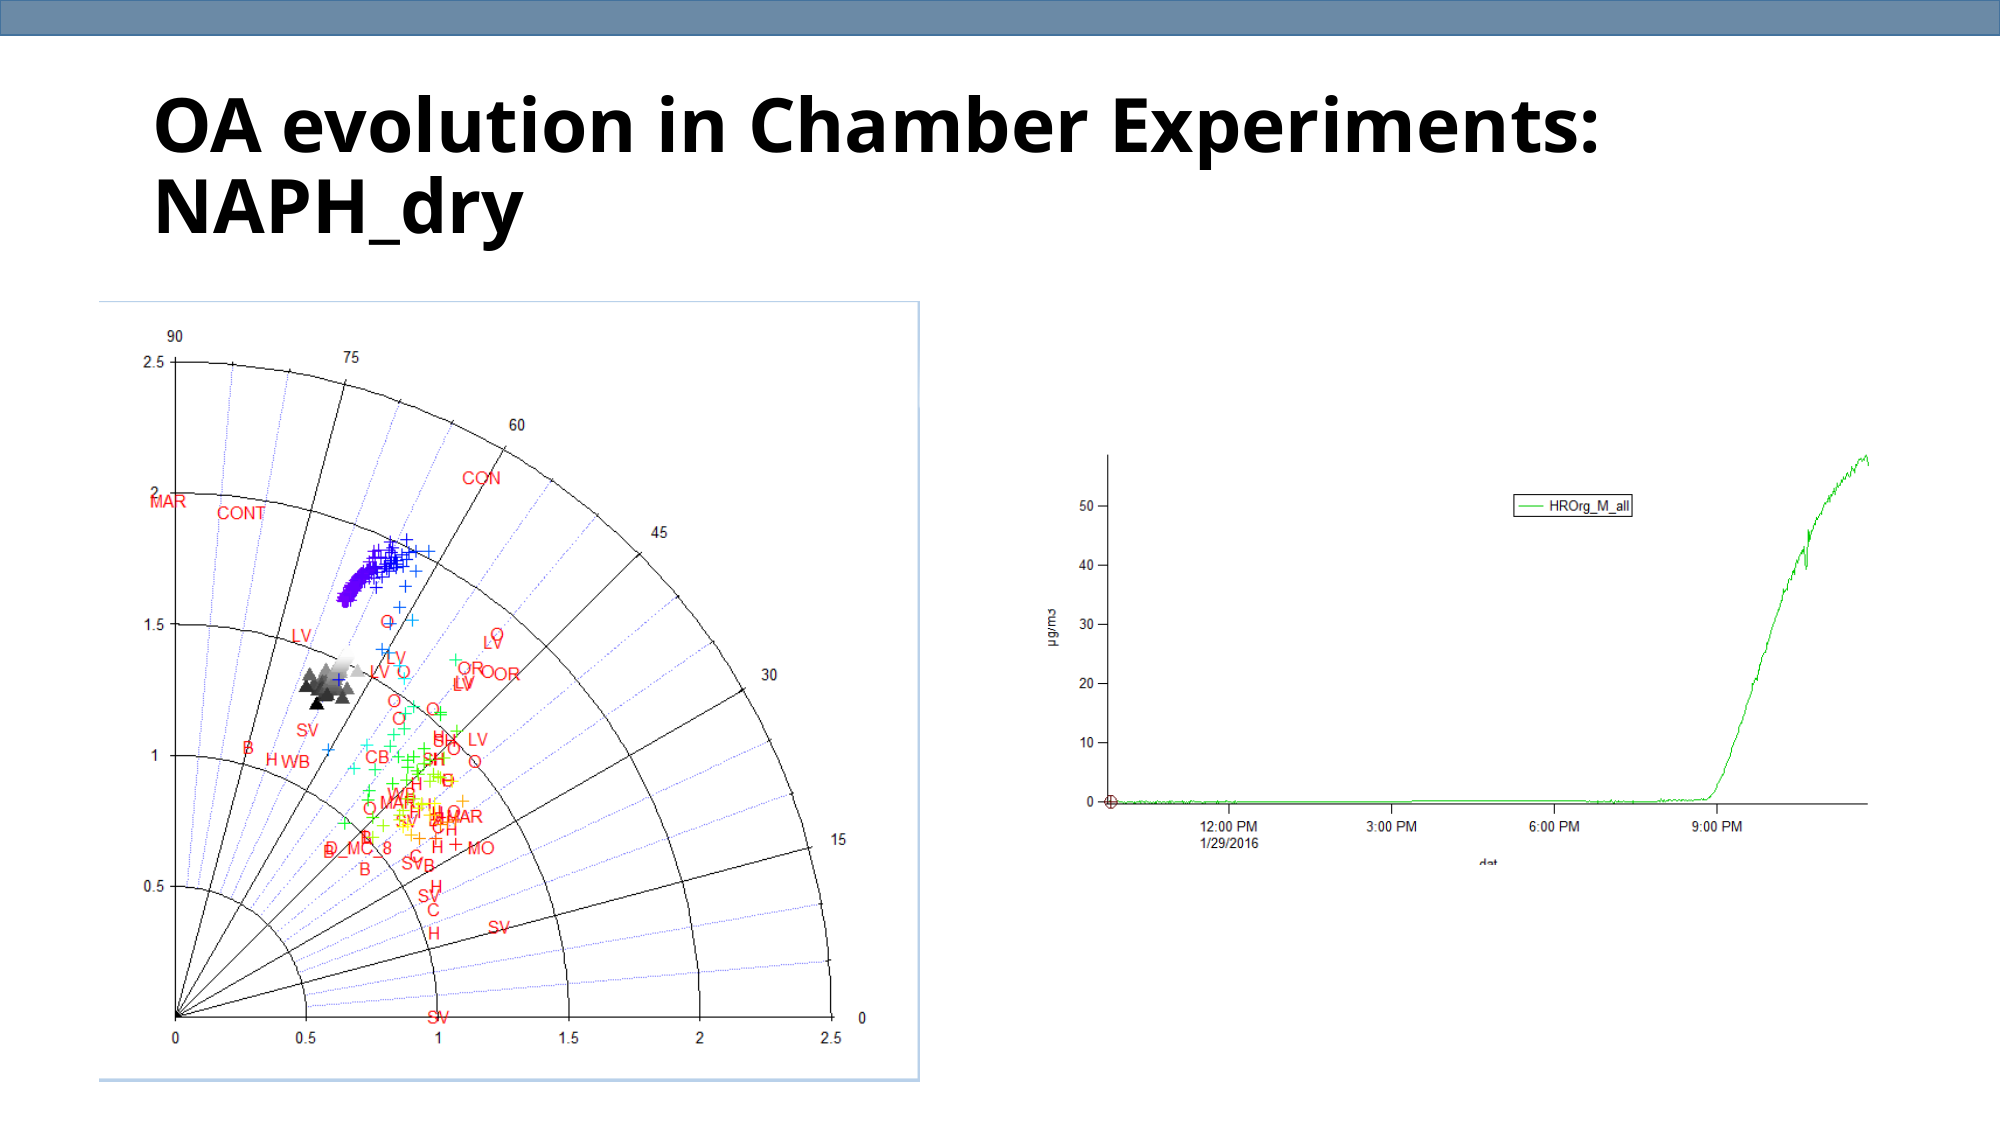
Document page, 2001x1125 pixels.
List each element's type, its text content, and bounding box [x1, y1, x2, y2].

picture [99, 301, 920, 1082]
text_box [0, 0, 2000, 36]
picture [1047, 445, 1892, 865]
title OA evolution in Chamber Experiments: NAPH_dry [137, 59, 1863, 278]
